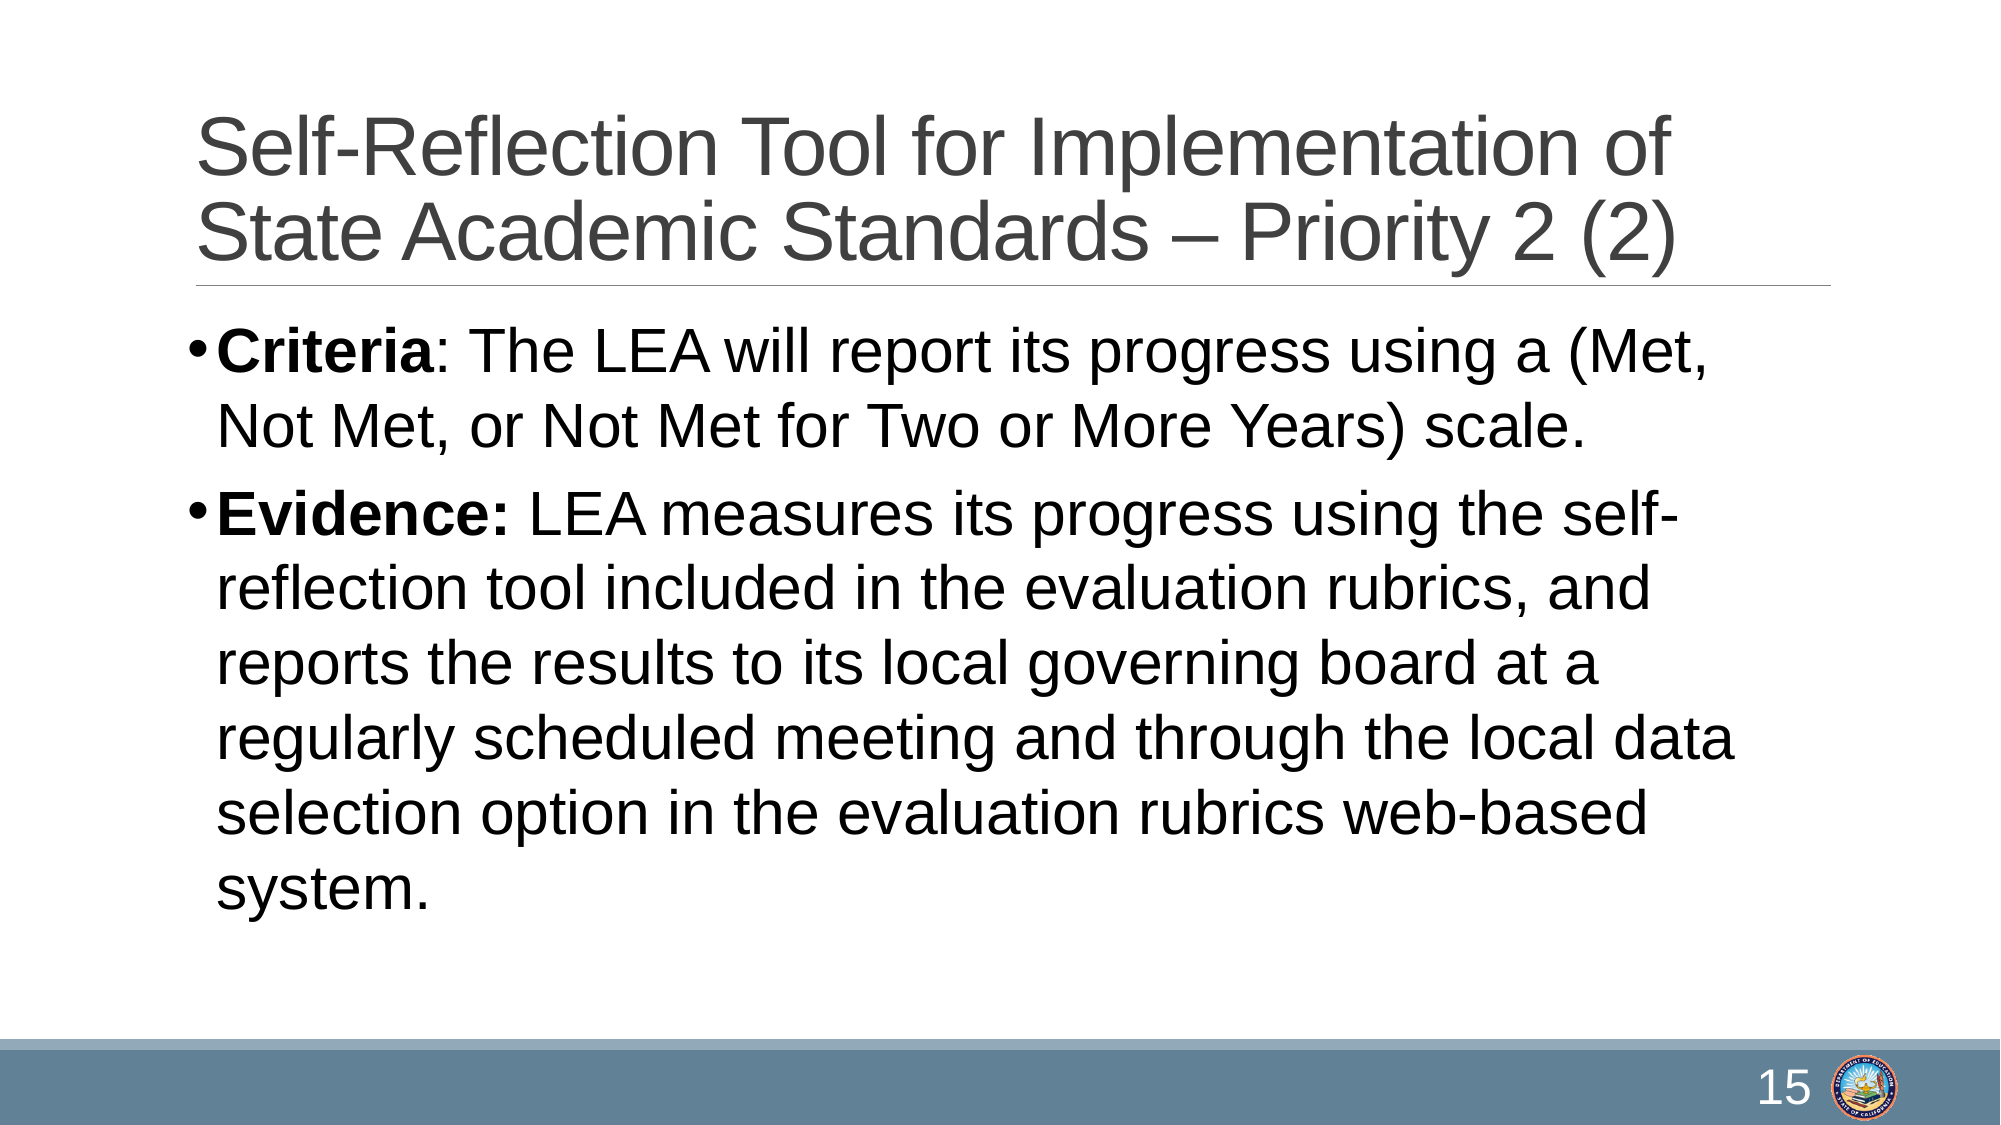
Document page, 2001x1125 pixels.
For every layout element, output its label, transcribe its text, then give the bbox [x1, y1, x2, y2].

title Self-Reflection Tool for Implementation of State Academic Standards – Priority 2 (2) [180, 47, 1830, 285]
slide_number 15 [1611, 1054, 1827, 1115]
list Criteria: The LEA will report its progress using a (Met, Not Met, or Not Met for Two or More Years) scale. Evidence: LEA measures its progress using the self-reflection tool included in the evaluation rubrics, and reports the results to its local governing board at a regularly scheduled meeting and through the local data selection option in the evaluation rubrics web-based system. [180, 302, 1830, 963]
picture [1831, 1055, 1899, 1122]
